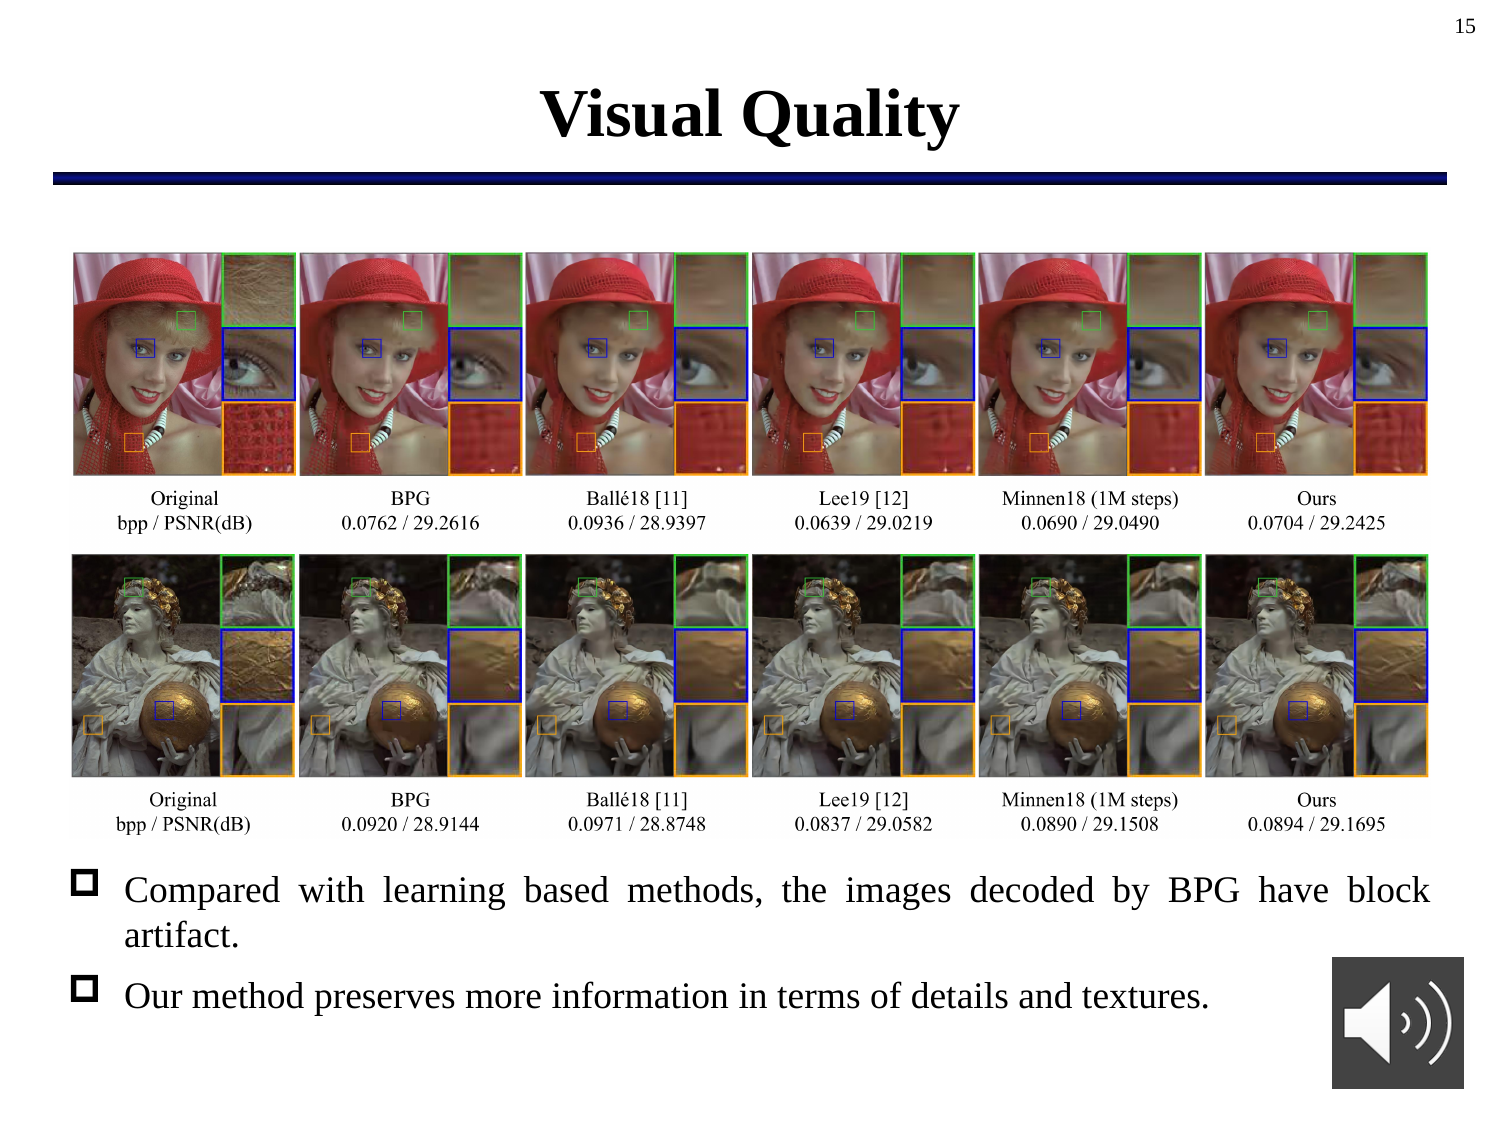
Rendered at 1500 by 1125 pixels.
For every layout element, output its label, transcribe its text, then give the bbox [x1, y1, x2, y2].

text_box Our method preserves more information in terms of details and textures. [53, 963, 1325, 1024]
title Visual Quality [53, 45, 1447, 173]
picture [1330, 955, 1465, 1090]
picture [69, 246, 1431, 839]
slide_number 15 [1149, 0, 1500, 33]
text_box Compared with learning based methods, the images decoded by BPG have block artifact. [53, 857, 1447, 963]
